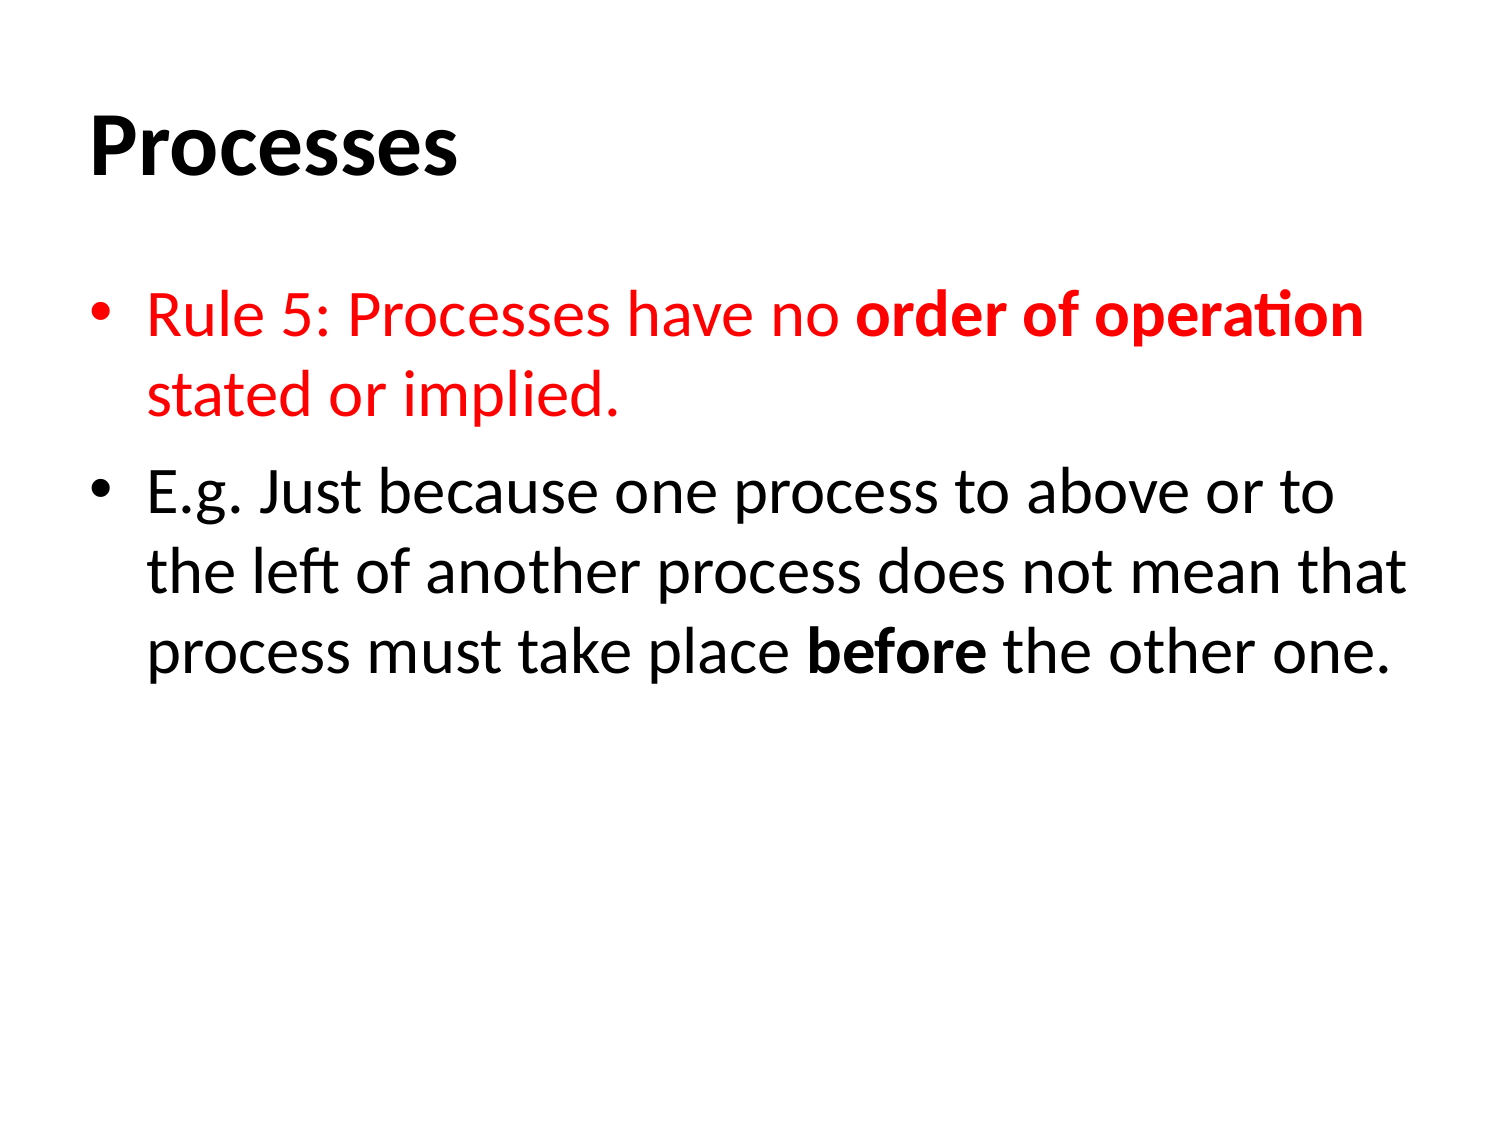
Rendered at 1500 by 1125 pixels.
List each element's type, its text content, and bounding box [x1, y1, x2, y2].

text_box Rule 5: Processes have no order of operation stated or implied. E.g. Just because one process to above or to the left of another process does not mean that process must take place before the other one. [75, 262, 1425, 1005]
text_box Processes [75, 45, 1425, 233]
